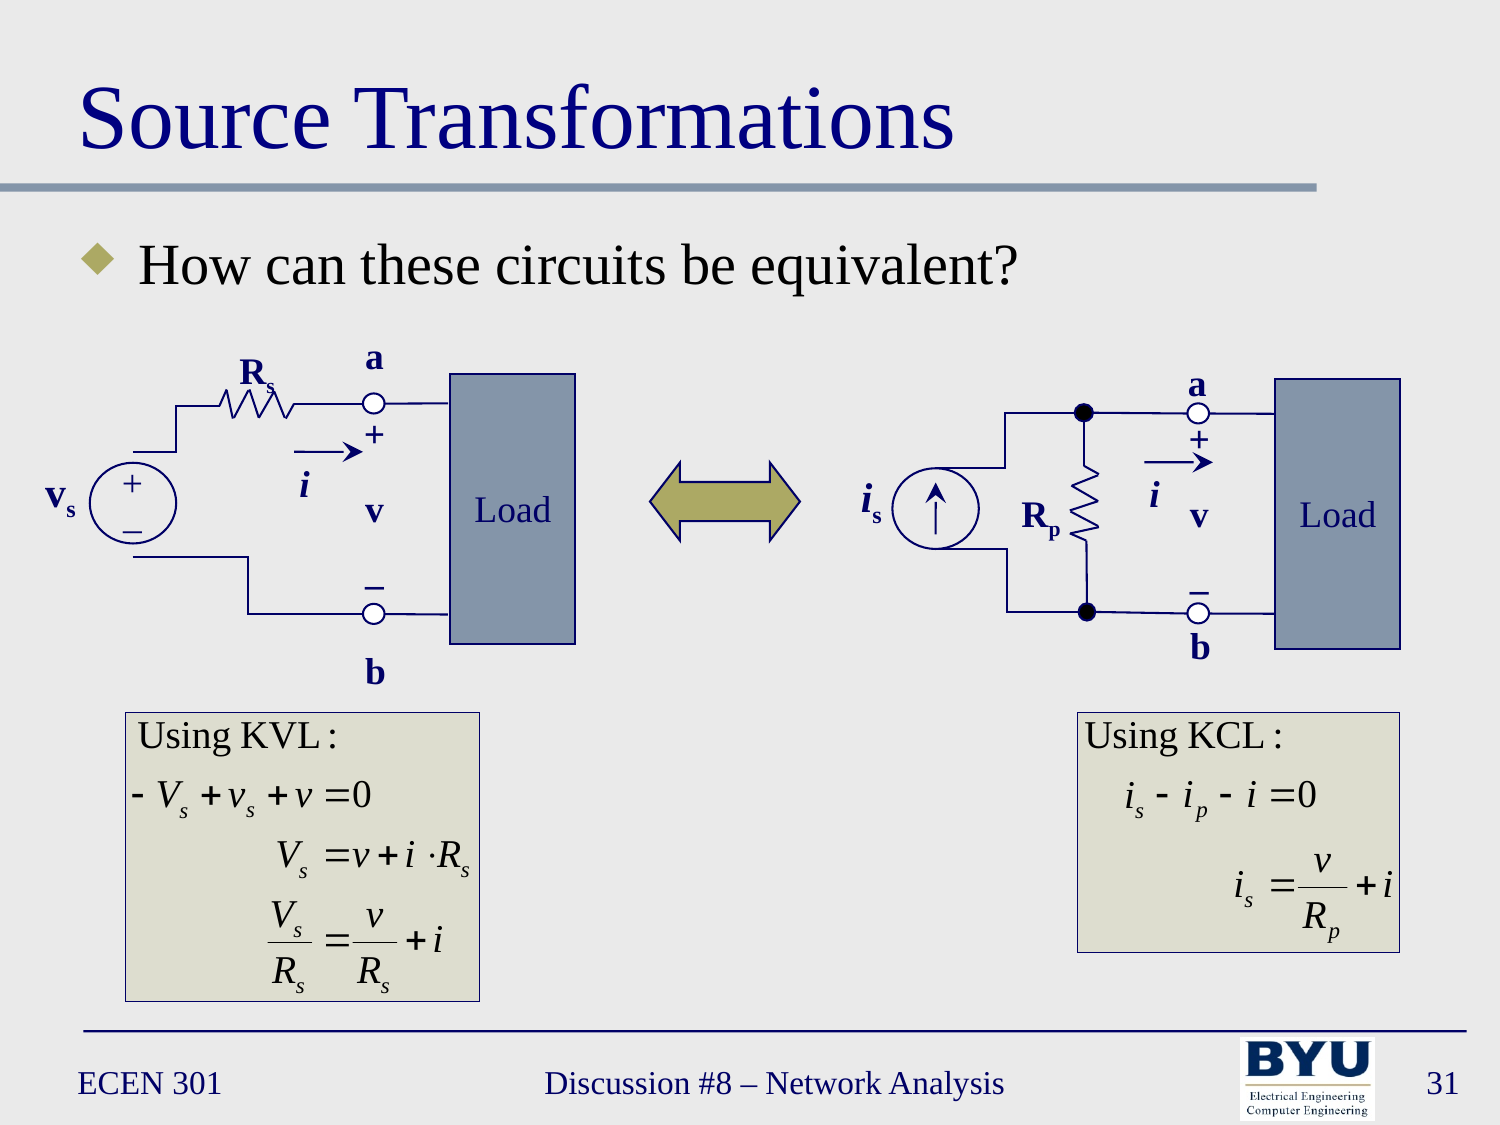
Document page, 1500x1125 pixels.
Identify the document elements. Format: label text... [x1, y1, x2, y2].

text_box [845, 351, 1401, 676]
text_box [649, 462, 800, 541]
picture [1240, 1113, 1375, 1121]
title Source Transformations [62, 24, 1438, 176]
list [1077, 712, 1401, 953]
footer Discussion #8 – Network Analysis [487, 1049, 1063, 1113]
slide_number ECEN 301 [62, 1049, 388, 1113]
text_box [124, 712, 481, 1002]
list How can these circuits be equivalent? [66, 218, 1392, 338]
slide_number 31 [1162, 1049, 1476, 1113]
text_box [29, 324, 576, 701]
picture [1240, 1037, 1375, 1049]
